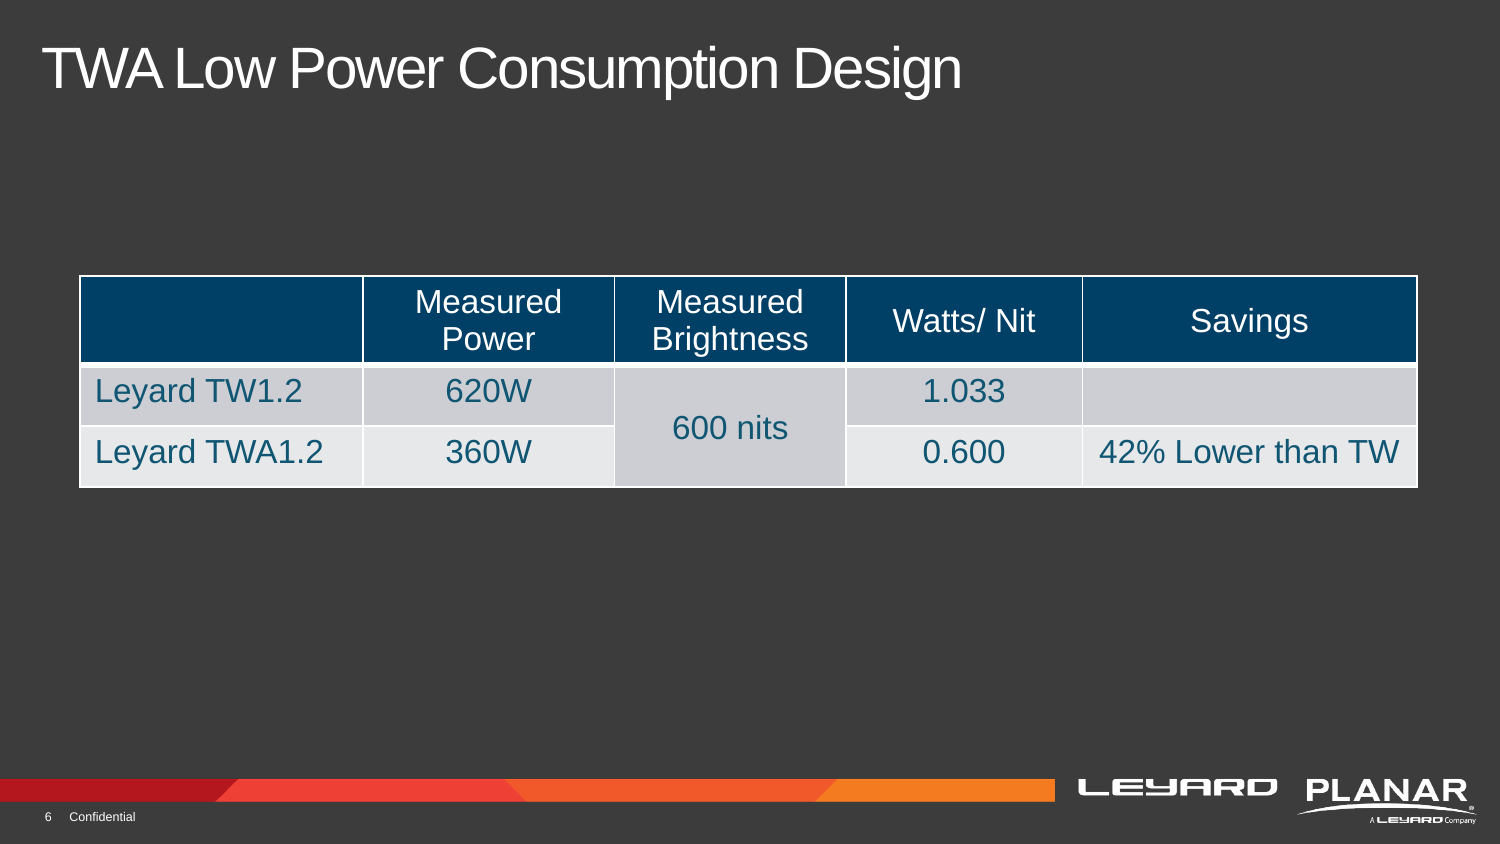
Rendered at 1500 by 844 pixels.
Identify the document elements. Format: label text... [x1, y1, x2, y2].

table_cell Leyard TW1.2 [81, 368, 362, 425]
table_header [81, 277, 362, 362]
table_header Measured Power [364, 277, 614, 362]
table_cell [1083, 368, 1416, 425]
table_cell Leyard TWA1.2 [81, 427, 362, 486]
picture [0, 776, 1500, 844]
text_box * [124, 147, 1467, 715]
table_header Savings [1083, 277, 1416, 362]
table_cell 360W [364, 427, 614, 486]
table_cell 0.600 [847, 427, 1082, 486]
table_cell 42% Lower than TW [1083, 427, 1416, 486]
table_cell 600 nits [615, 368, 845, 486]
table_header Measured Brightness [615, 277, 845, 362]
table_header Watts/ Nit [847, 277, 1082, 362]
title TWA Low Power Consumption Design [26, 22, 1302, 99]
table_cell 1.033 [847, 368, 1082, 425]
table_cell 620W [364, 368, 614, 425]
